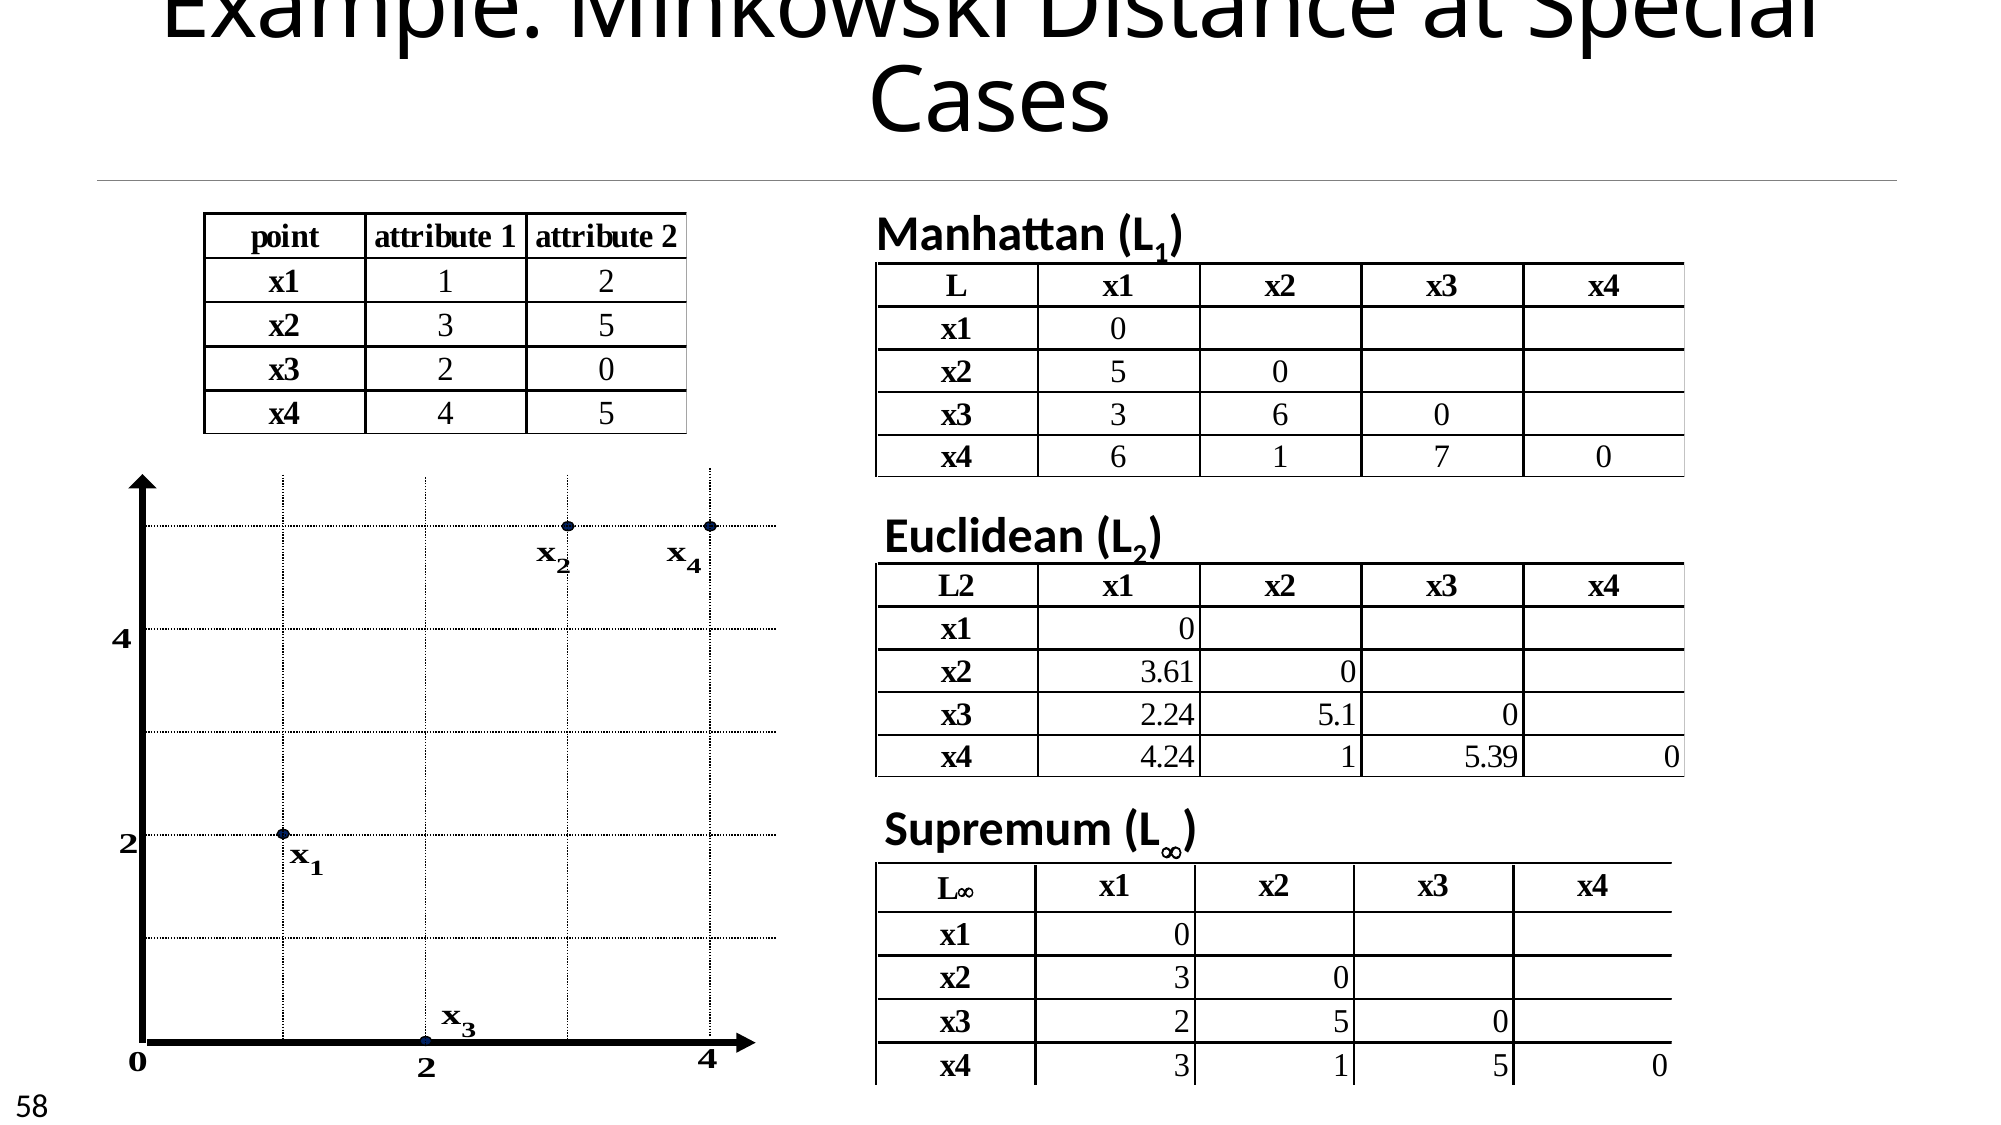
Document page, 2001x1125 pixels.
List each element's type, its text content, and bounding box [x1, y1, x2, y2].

text_box Supremum (L) [869, 787, 1224, 874]
text_box Manhattan (L1) [861, 192, 1284, 276]
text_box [874, 561, 1688, 780]
title Example: Minkowski Distance at Special Cases [57, 36, 1923, 158]
text_box Euclidean (L2) [869, 495, 1178, 579]
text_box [202, 211, 690, 437]
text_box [874, 861, 1675, 1088]
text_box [874, 261, 1688, 480]
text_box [104, 461, 788, 1088]
